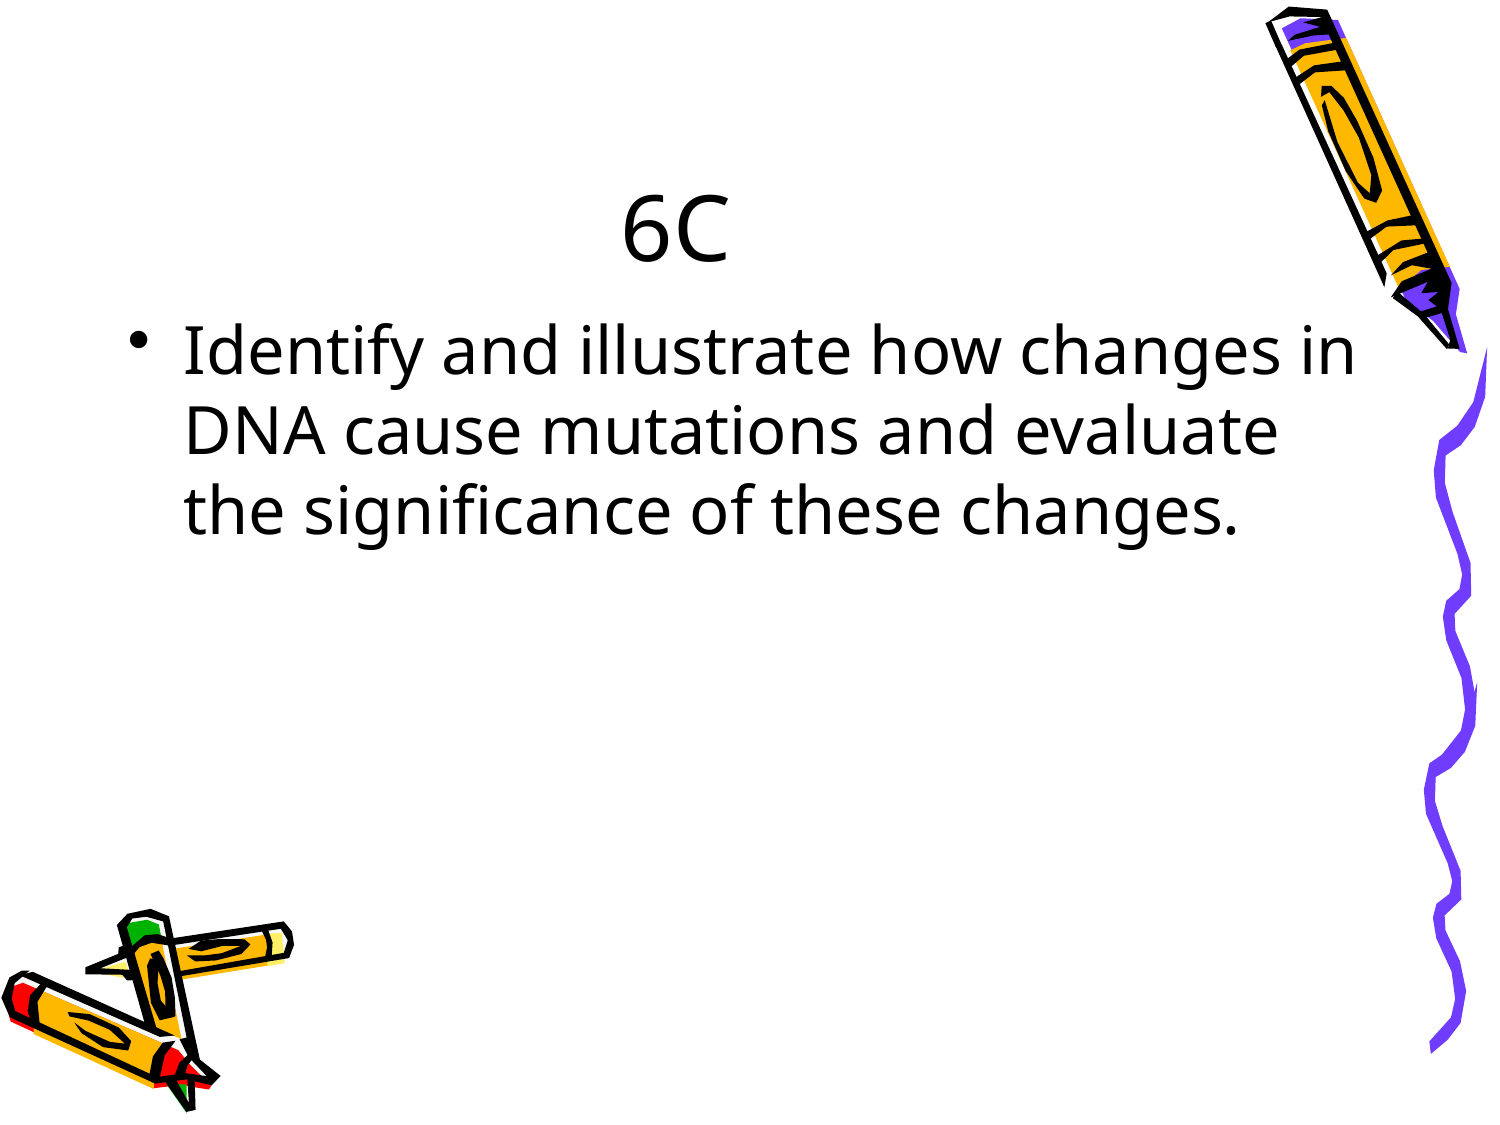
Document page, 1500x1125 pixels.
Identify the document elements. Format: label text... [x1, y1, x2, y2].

list Identify and illustrate how changes in DNA cause mutations and evaluate the significance of these changes. [112, 299, 1376, 901]
title 6C [112, 24, 1240, 288]
